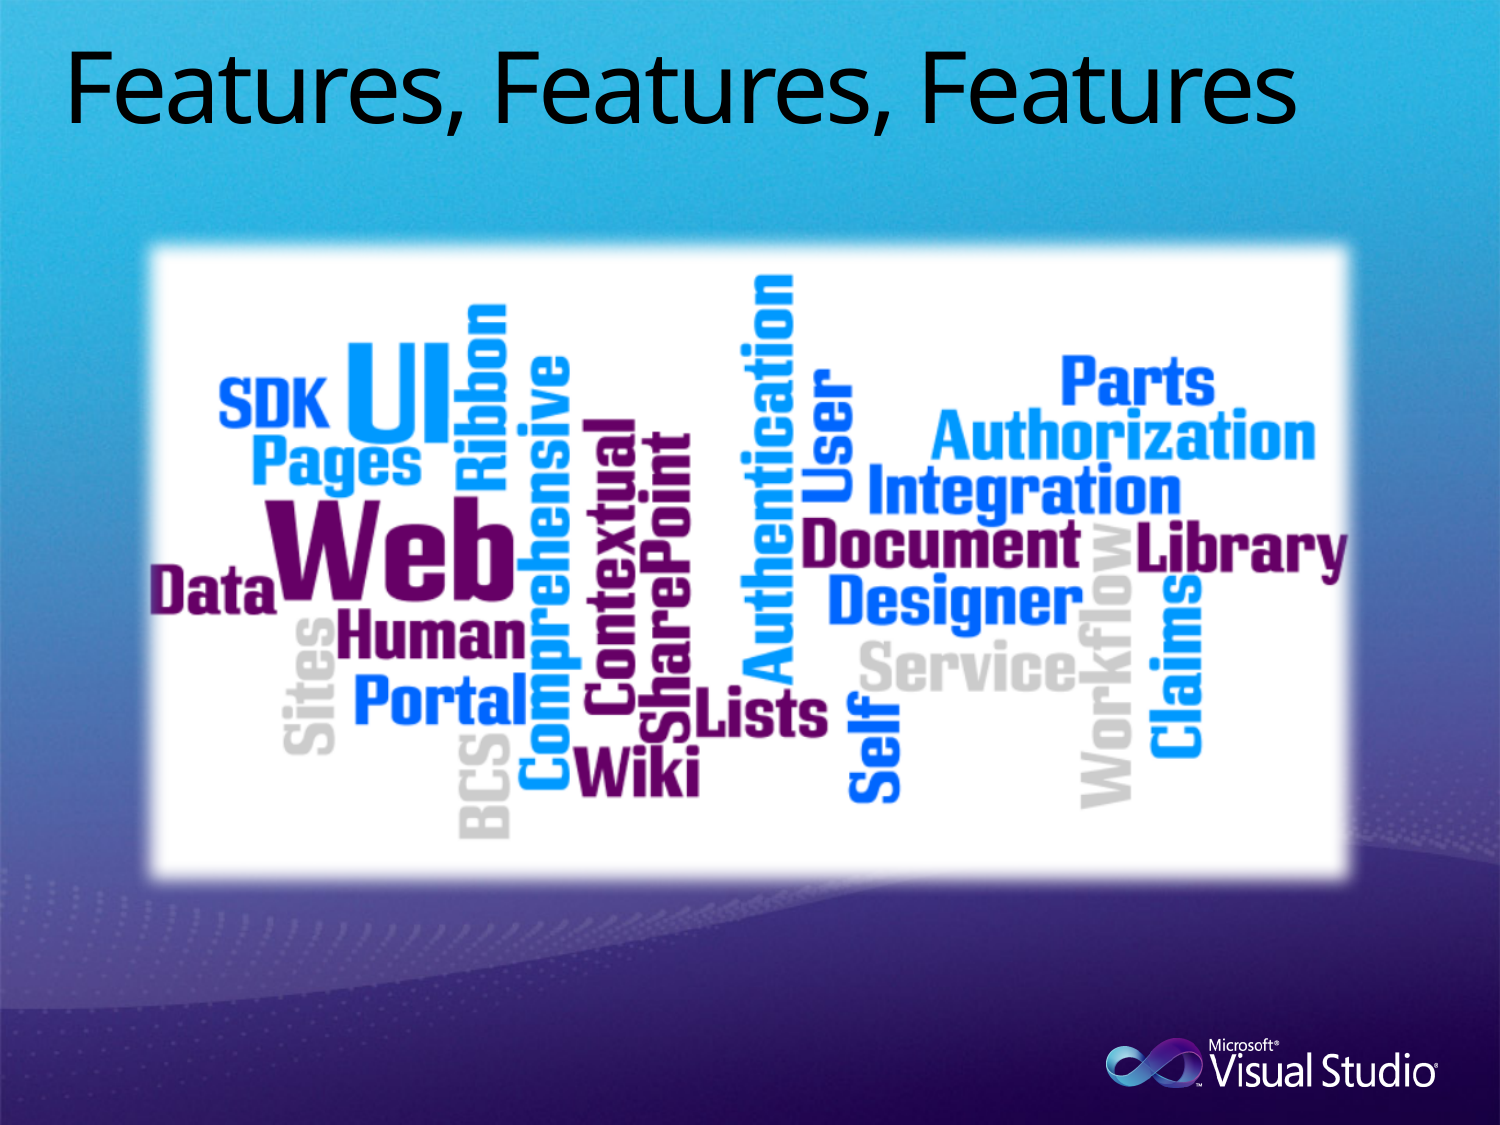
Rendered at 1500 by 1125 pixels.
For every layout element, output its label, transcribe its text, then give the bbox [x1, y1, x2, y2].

picture [0, 0, 1500, 1125]
title Features, Features, Features [62, 37, 1438, 147]
